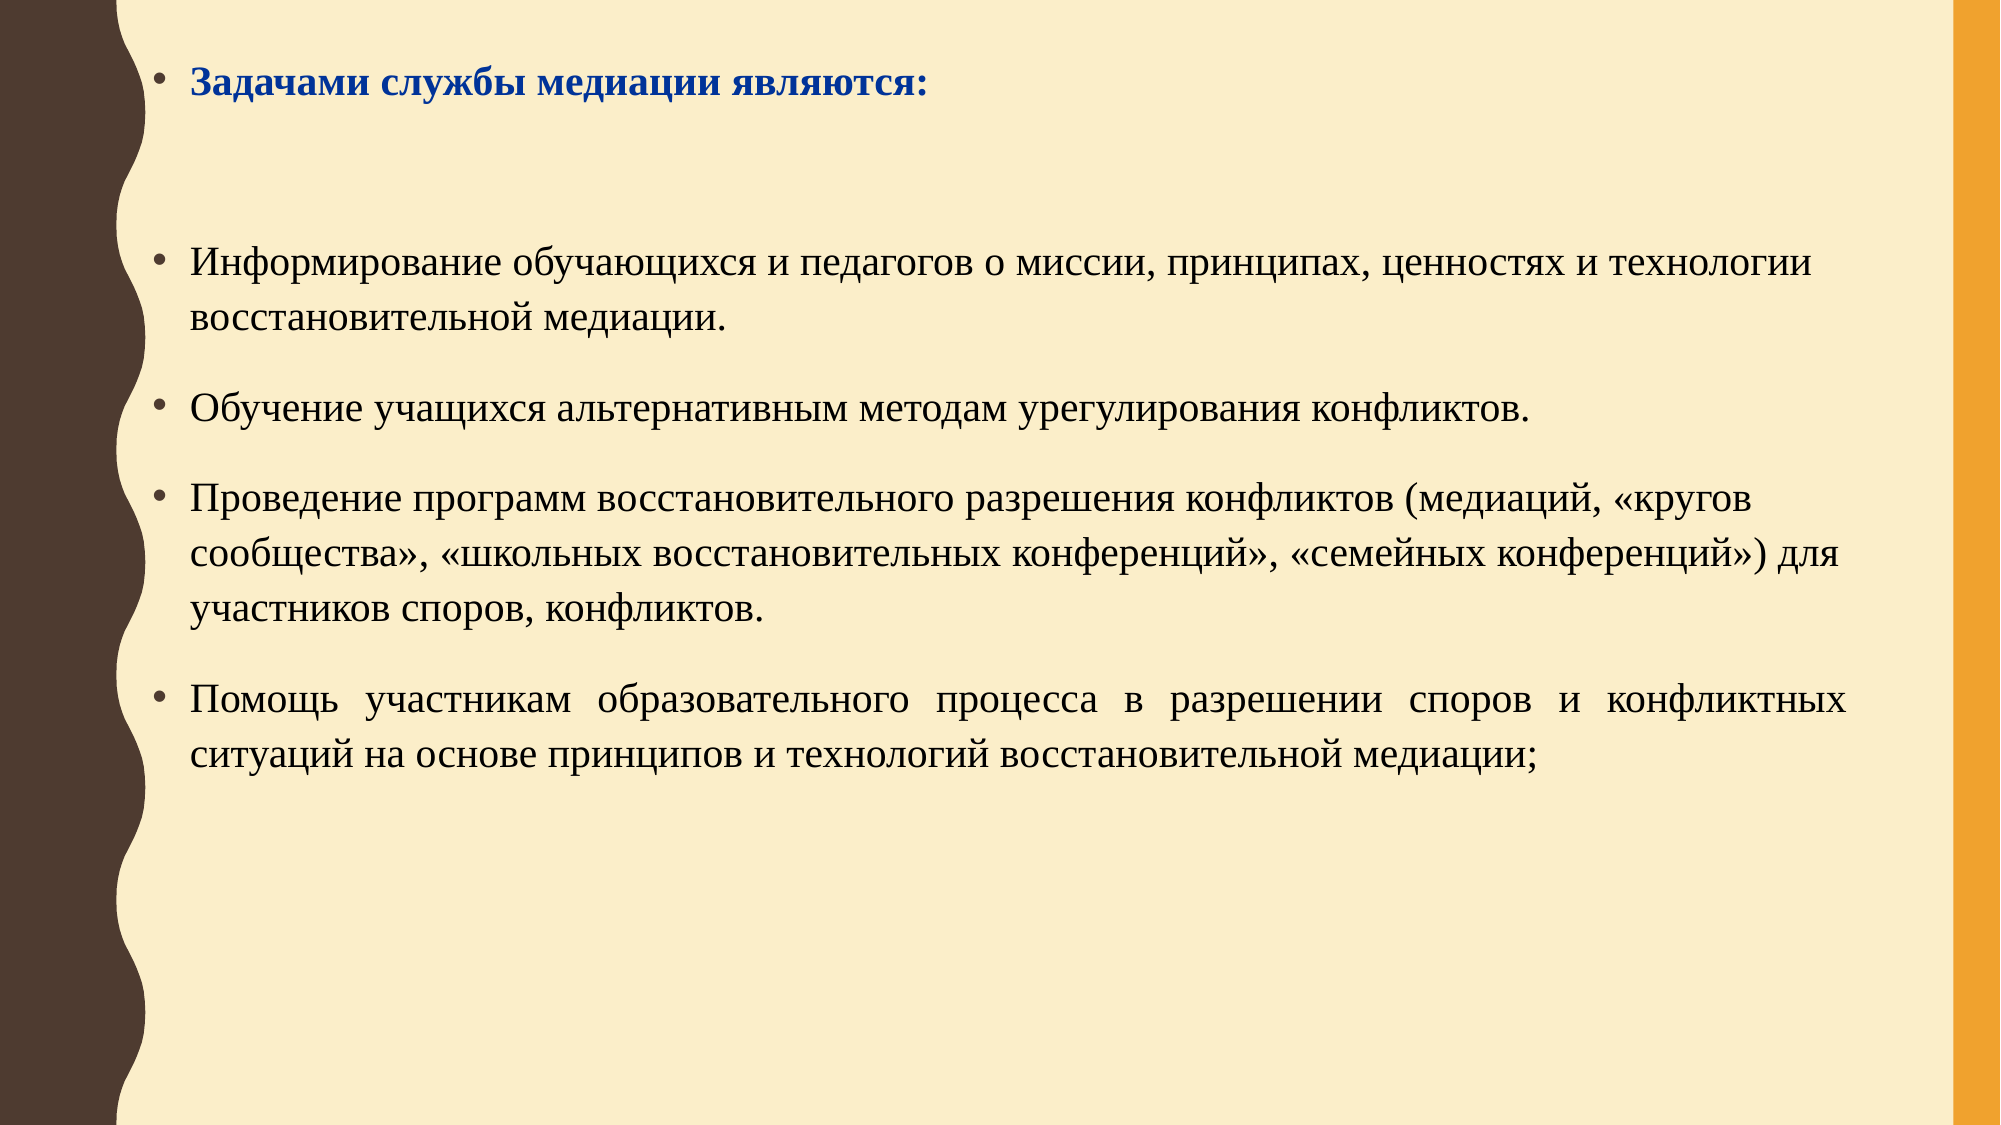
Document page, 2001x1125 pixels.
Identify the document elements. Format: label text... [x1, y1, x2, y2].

list Задачами службы медиации являются: Информирование обучающихся и педагогов о миссии, принципах, ценностях и технологии восстановительной медиации. Обучение учащихся альтернативным методам урегулирования конфликтов. Проведение программ восстановительного разрешения конфликтов (медиаций, «кругов сообщества», «школьных восстановительных конференций», «семейных конференций») для участников споров, конфликтов. Помощь участникам образовательного процесса в разрешении споров и конфликтных ситуаций на основе принципов и технологий восстановительной медиации; [137, 40, 1863, 1014]
